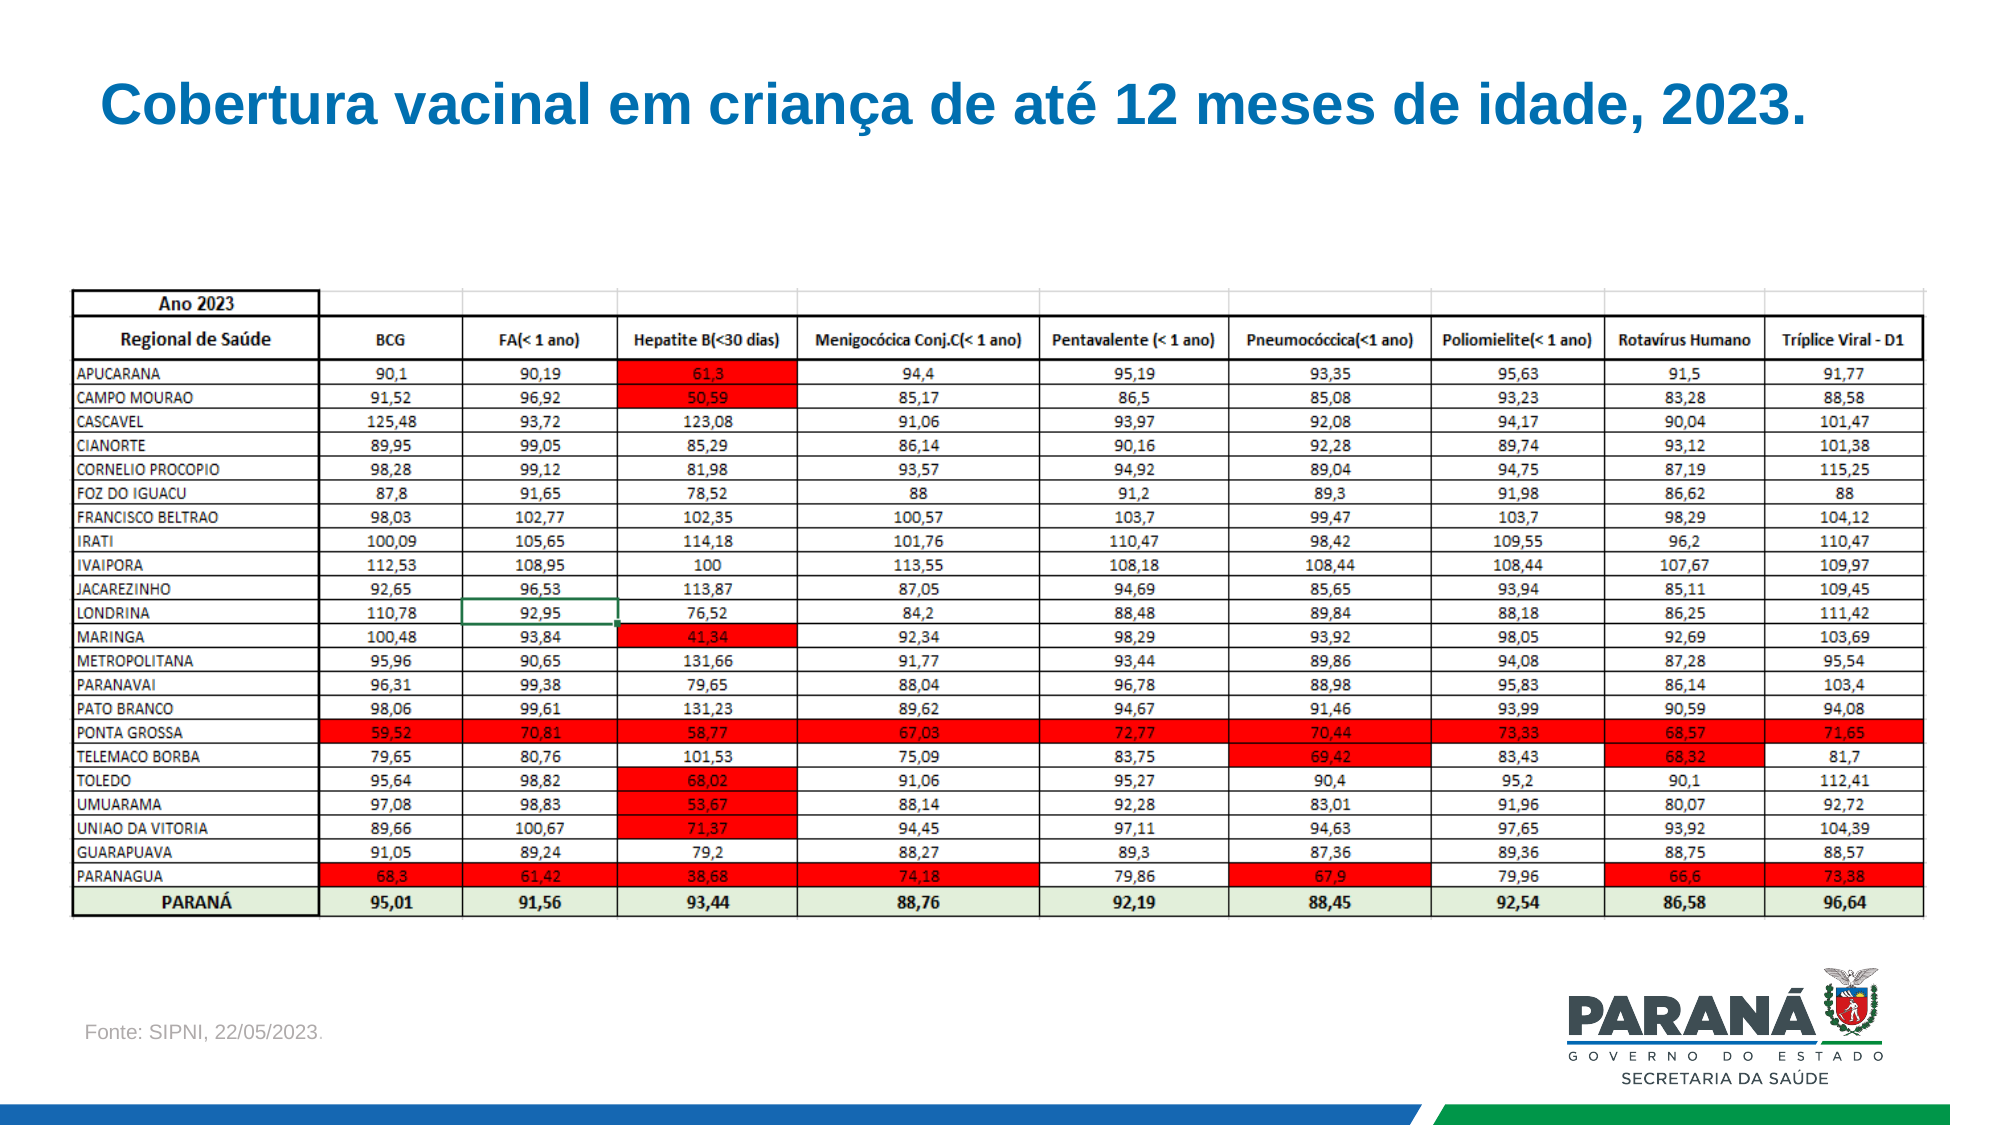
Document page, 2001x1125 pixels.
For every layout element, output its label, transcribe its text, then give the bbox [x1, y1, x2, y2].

title Cobertura vacinal em criança de até 12 meses de idade, 2023. [100, 44, 1900, 158]
text_box Fonte: SIPNI, 22/05/2023. [69, 1013, 696, 1063]
picture [1567, 968, 1883, 1089]
picture [69, 288, 1927, 920]
